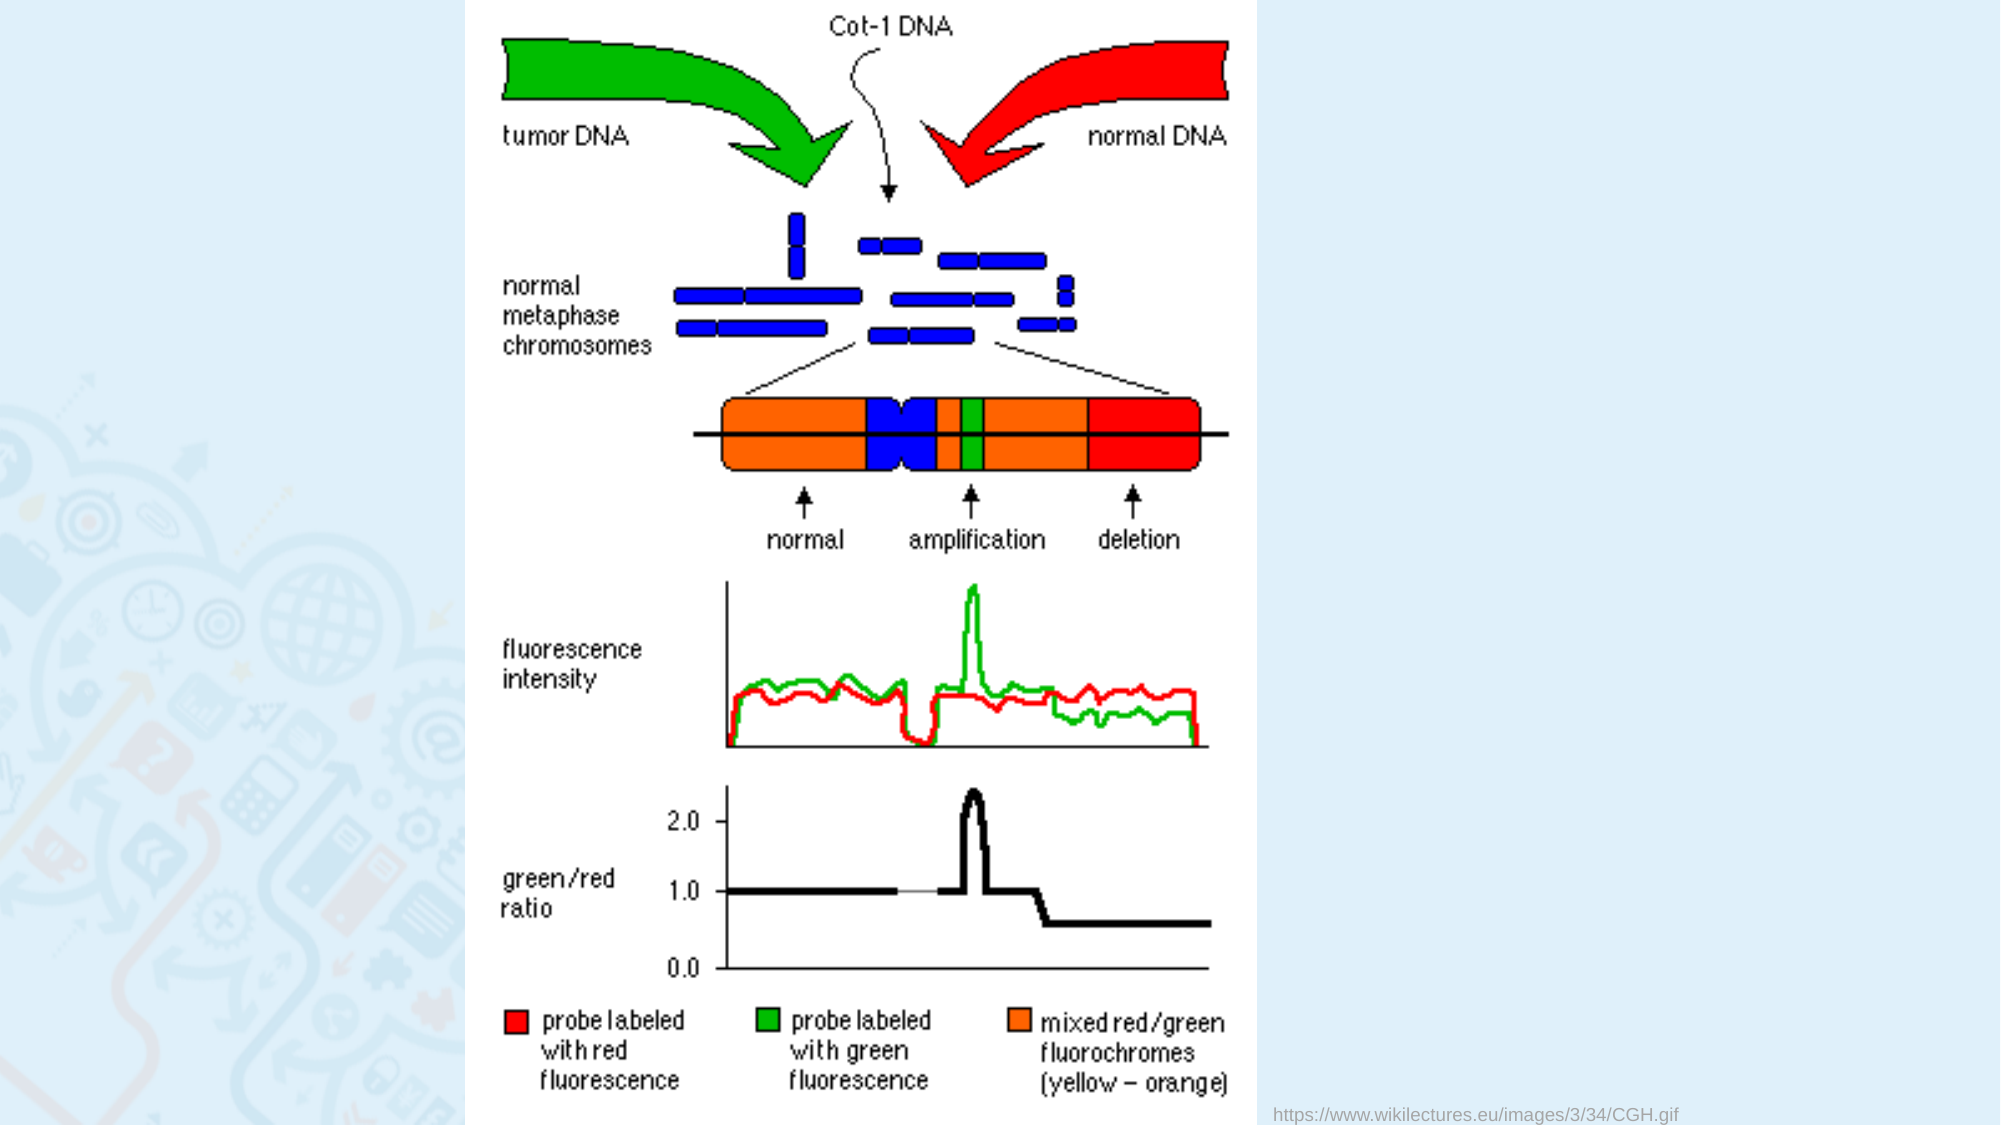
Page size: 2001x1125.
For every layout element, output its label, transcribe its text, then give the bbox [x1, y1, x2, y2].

picture [0, 0, 2001, 1125]
text_box https://www.wikilectures.eu/images/3/34/CGH.gif [1258, 1095, 1694, 1125]
